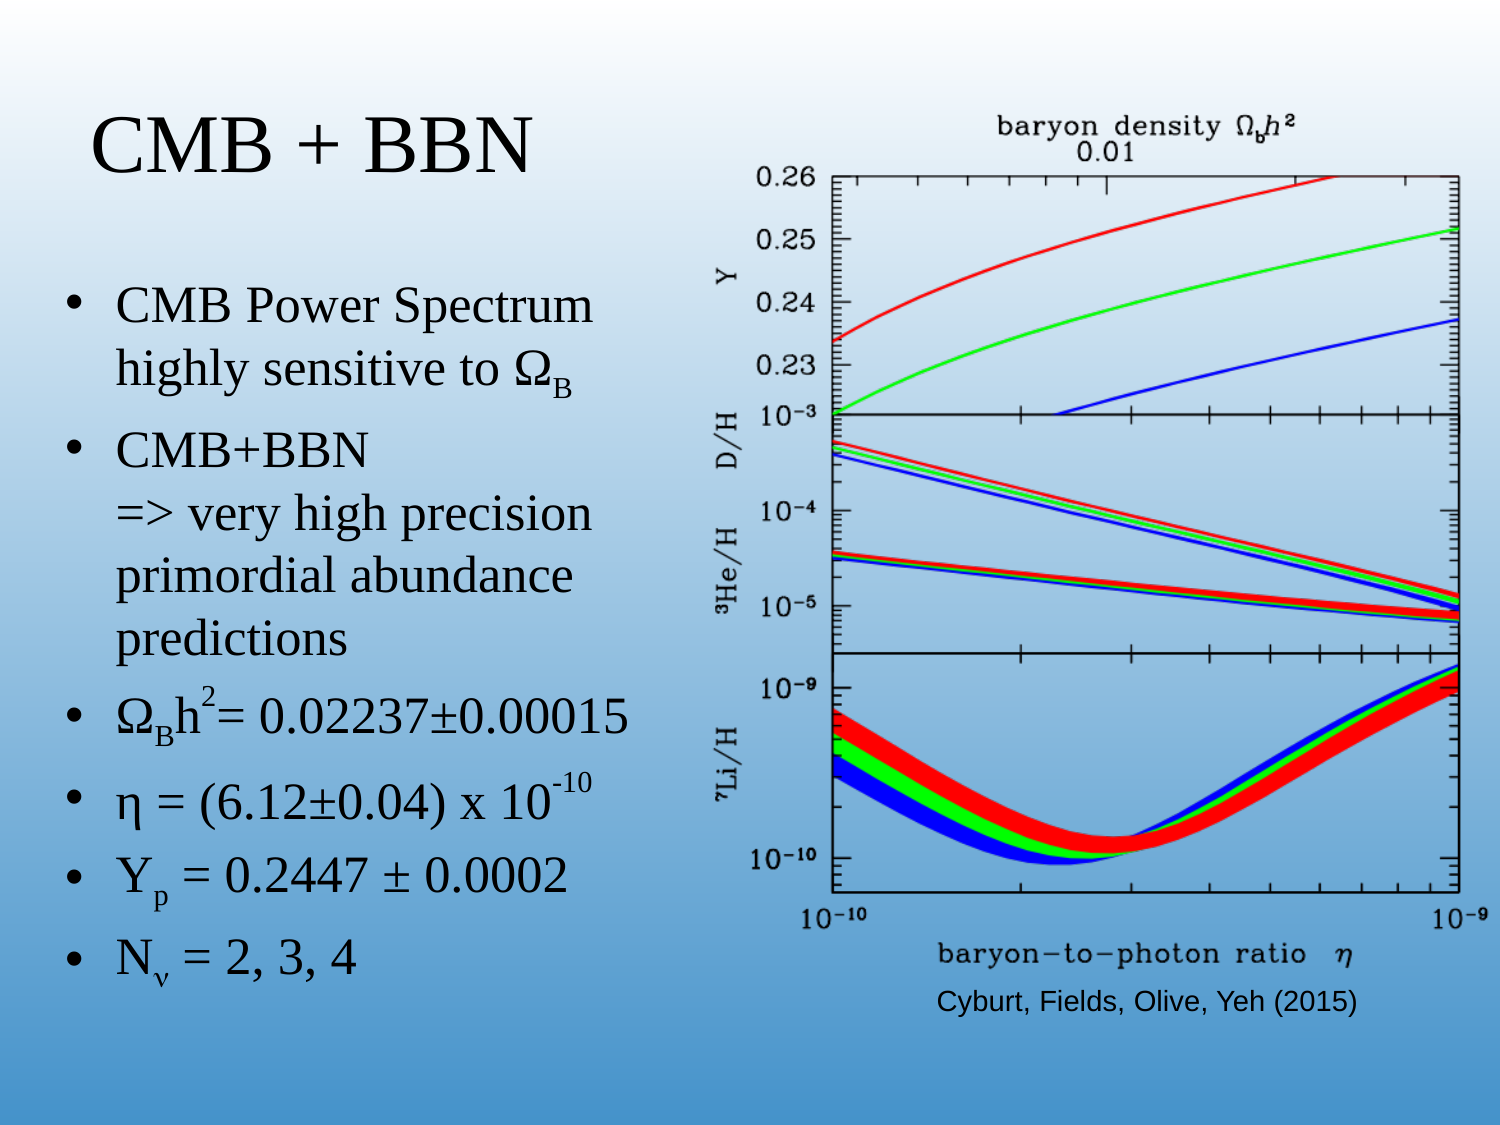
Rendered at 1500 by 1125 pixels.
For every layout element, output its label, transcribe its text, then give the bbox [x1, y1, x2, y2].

title CMB + BBN [75, 45, 675, 233]
picture [692, 86, 1500, 975]
list CMB Power Spectrum highly sensitive to ΩB CMB+BBN => very high precision primordial abundance predictions ΩBh2= 0.02237±0.00015 η = (6.12±0.04) x 10-10 Yp = 0.2447 ± 0.0002 Nn = 2, 3, 4 [50, 262, 725, 1005]
text_box Cyburt, Fields, Olive, Yeh (2015) [921, 983, 1400, 1025]
